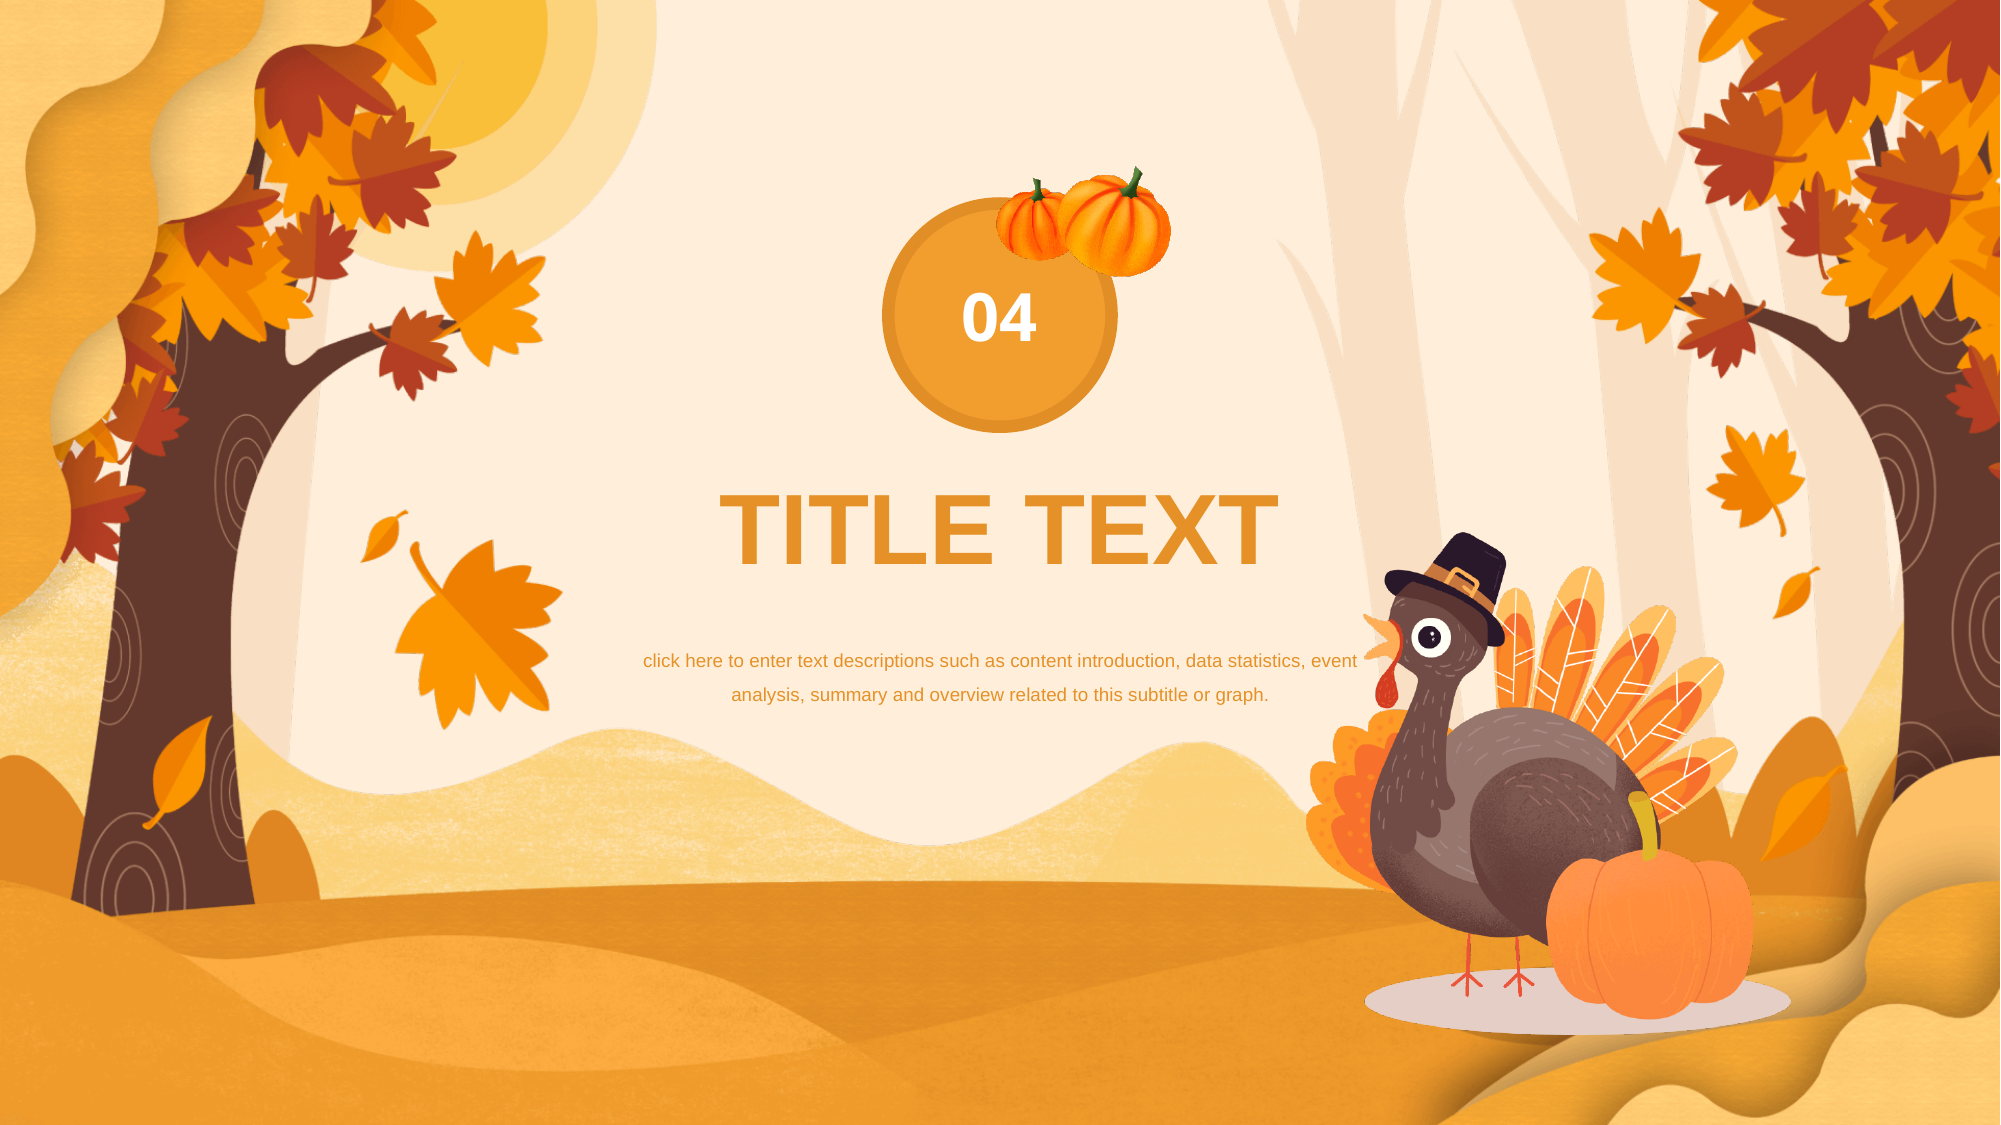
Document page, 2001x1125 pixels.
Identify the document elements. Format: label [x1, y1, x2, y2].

picture [0, 0, 2000, 1125]
text_box [888, 113, 1182, 427]
